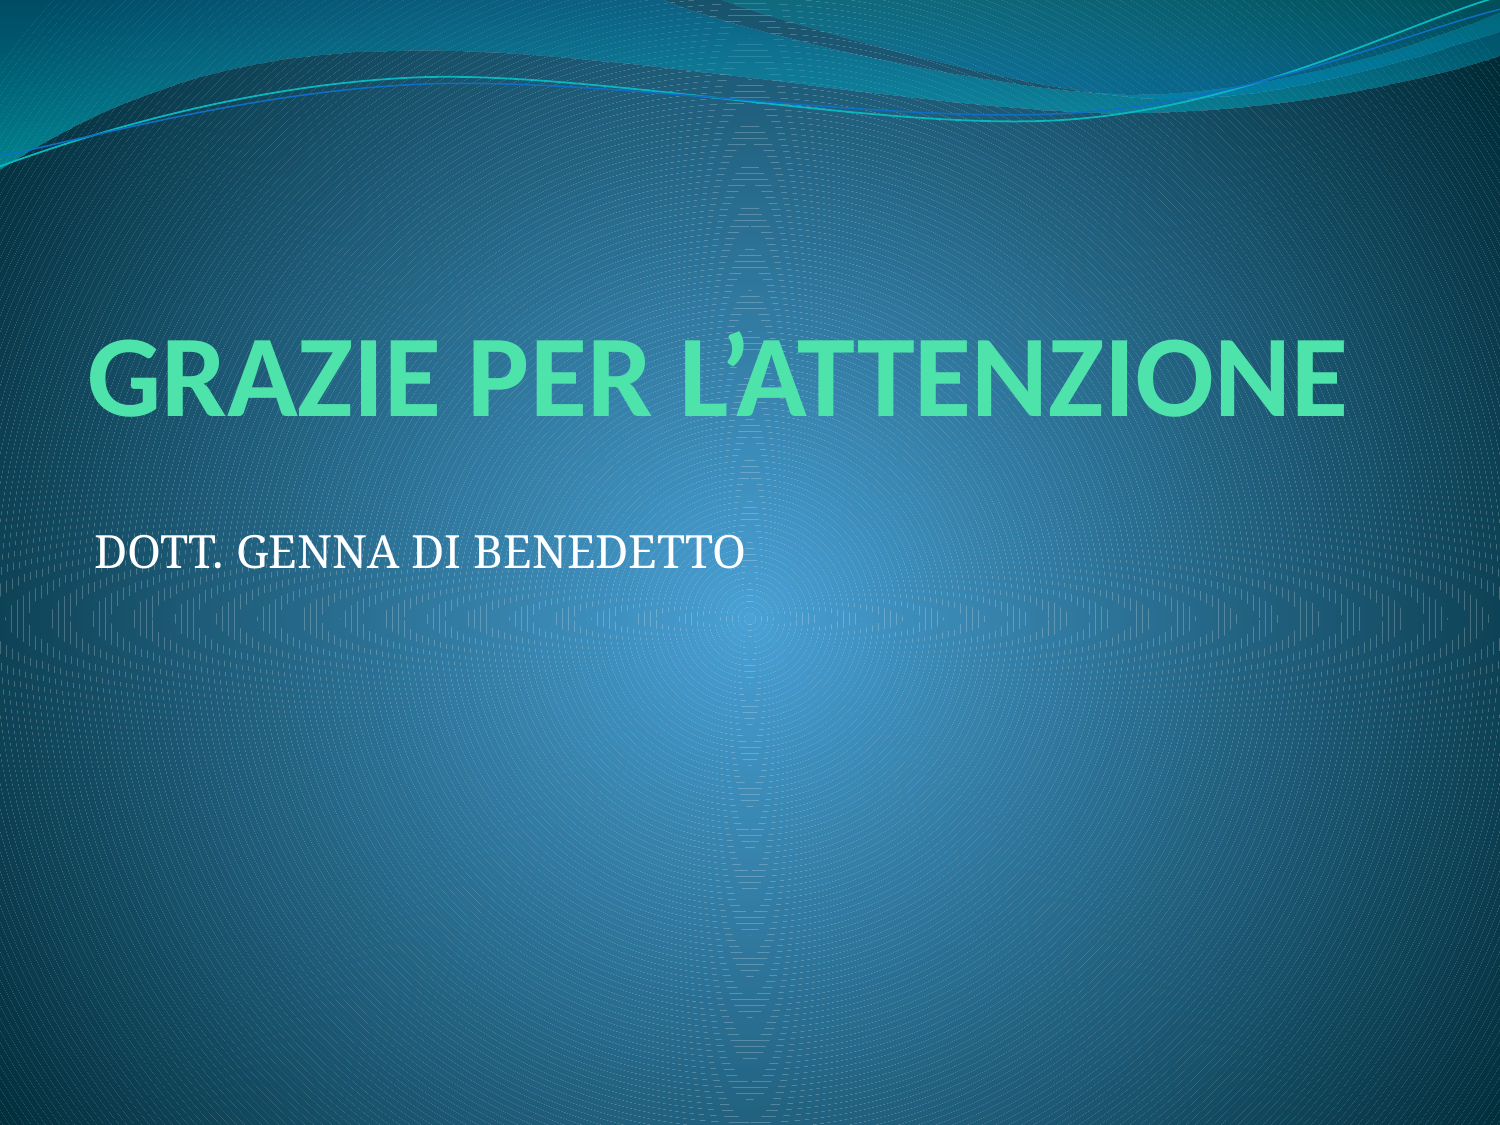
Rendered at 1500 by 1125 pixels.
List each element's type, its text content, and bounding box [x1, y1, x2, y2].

title GRAZIE PER L’ATTENZIONE [86, 216, 1362, 440]
list DOTT. GENNA DI BENEDETTO [86, 515, 1362, 692]
